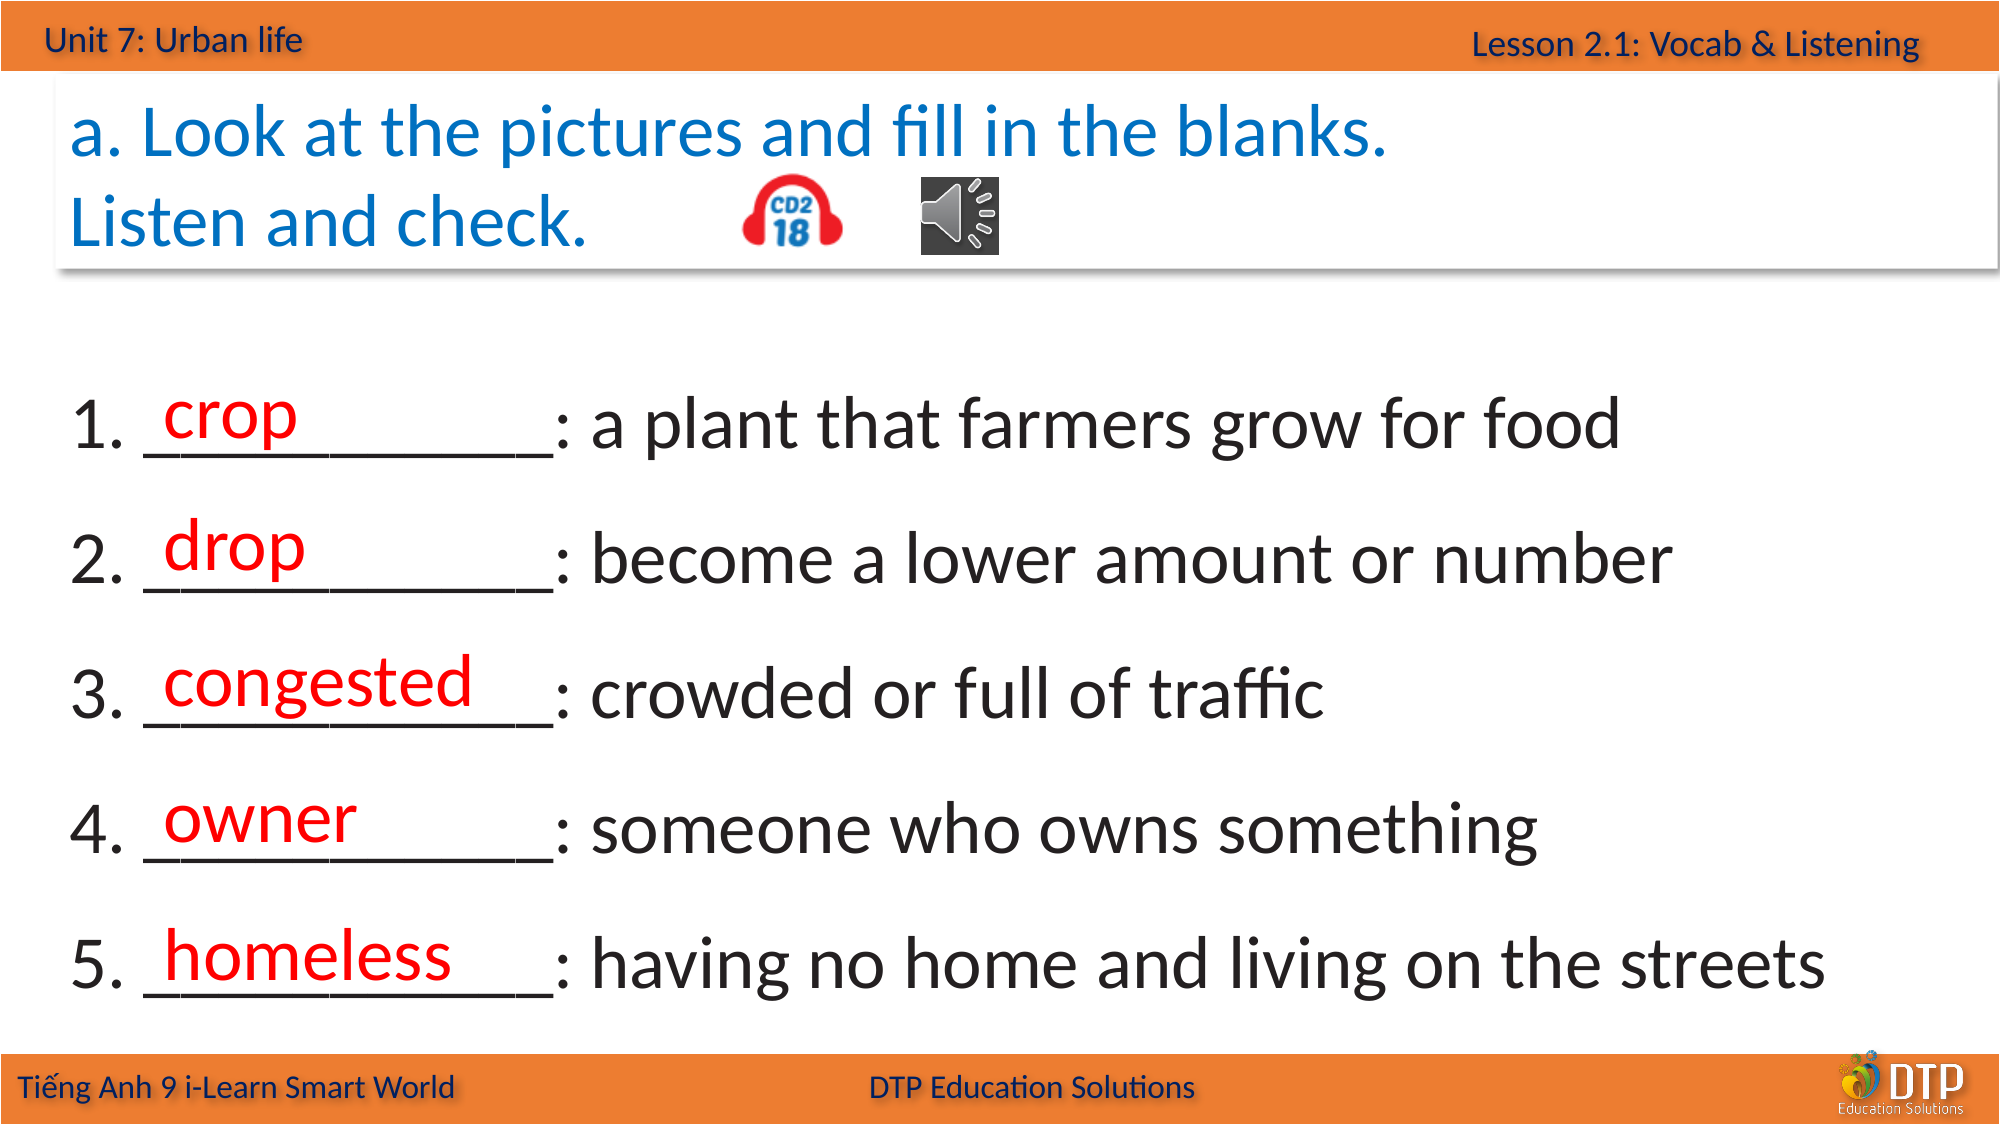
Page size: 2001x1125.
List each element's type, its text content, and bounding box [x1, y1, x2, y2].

text_box 1. ___________: a plant that farmers grow for food 2. ___________: become a lower amount or number 3. ___________: crowded or full of traffic 4. ___________: someone who owns something 5. ___________: having no home and living on the streets [55, 321, 1967, 1011]
text_box drop [148, 487, 469, 593]
text_box crop [148, 356, 469, 462]
picture [1839, 1050, 1963, 1114]
picture [919, 175, 1000, 256]
picture [739, 158, 857, 256]
text_box congested [148, 623, 491, 729]
text_box a. Look at the pictures and fill in the blanks. Listen and check. [55, 73, 1998, 269]
text_box owner [148, 760, 469, 865]
text_box homeless [148, 897, 469, 1003]
